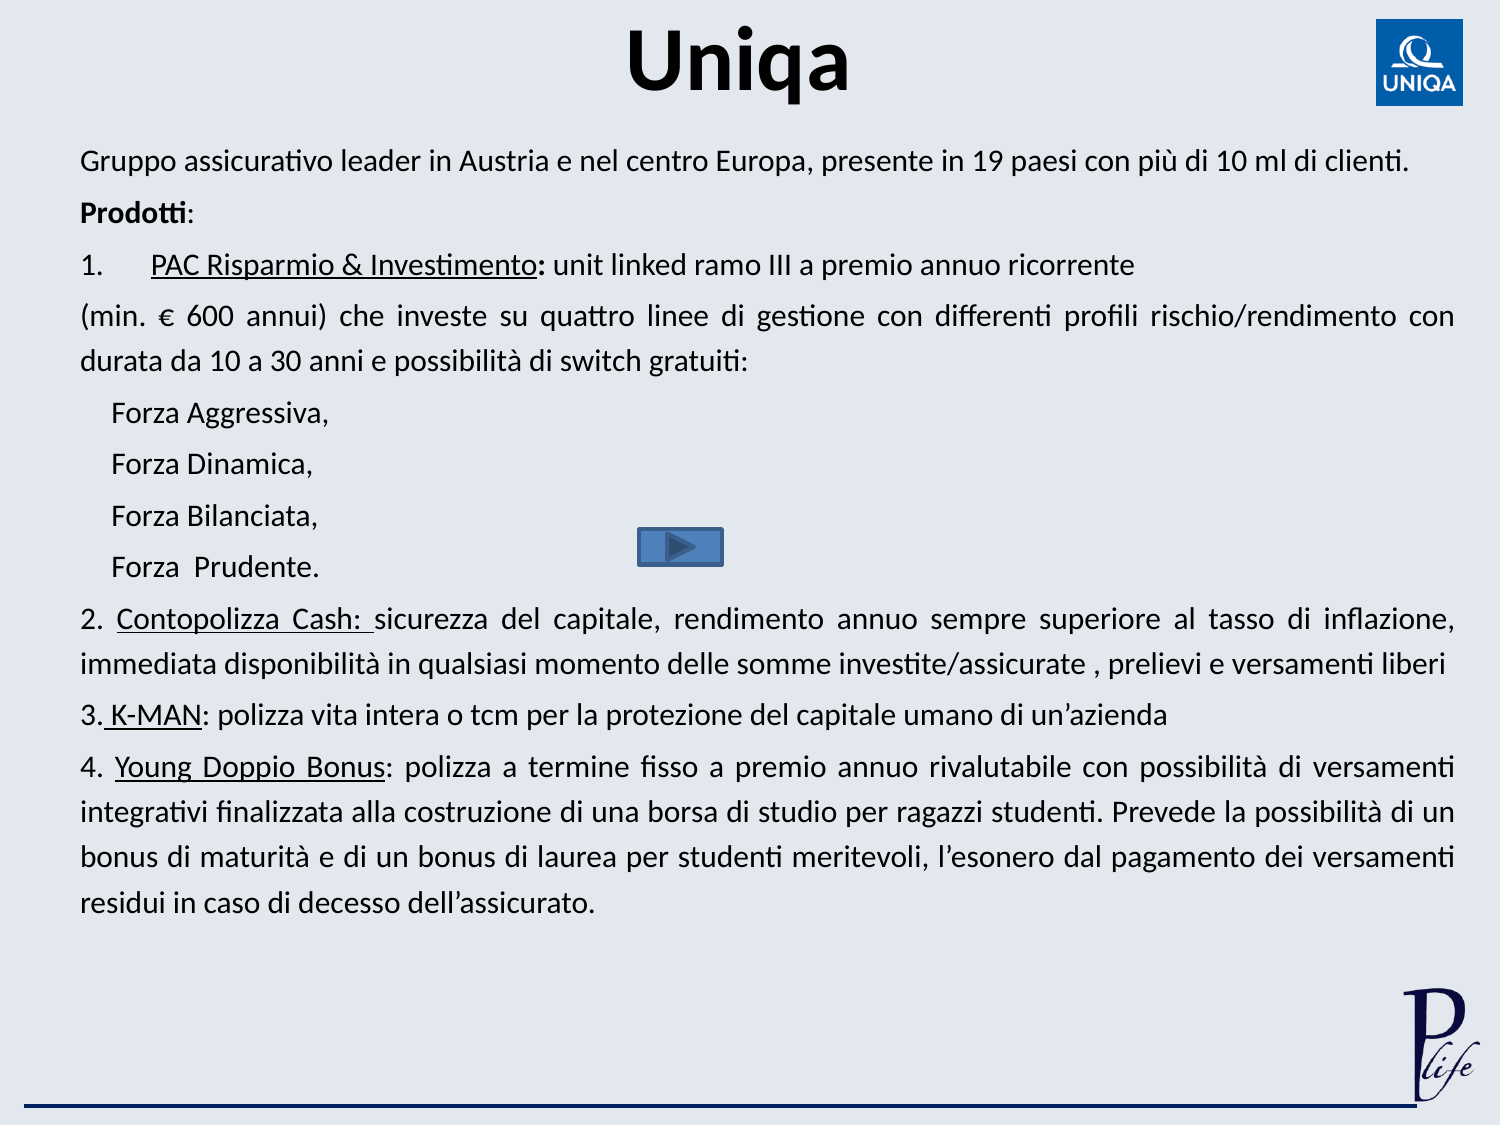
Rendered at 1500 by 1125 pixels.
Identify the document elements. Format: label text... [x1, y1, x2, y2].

picture [1399, 987, 1483, 1104]
list Gruppo assicurativo leader in Austria e nel centro Europa, presente in 19 paesi con più di 10 ml di clienti. Prodotti: PAC Risparmio & Investimento: unit linked ramo III a premio annuo ricorrente (min. € 600 annui) che investe su quattro linee di gestione con differenti profili rischio/rendimento con durata da 10 a 30 anni e possibilità di switch gratuiti: Forza Aggressiva, Forza Dinamica, Forza Bilanciata, Forza Prudente. 2. Contopolizza Cash: sicurezza del capitale, rendimento annuo sempre superiore al tasso di inflazione, immediata disponibilità in qualsiasi momento delle somme investite/assicurate , prelievi e versamenti liberi 3. K-MAN: polizza vita intera o tcm per la protezione del capitale umano di un’azienda 4. Young Doppio Bonus: polizza a termine fisso a premio annuo rivalutabile con possibilità di versamenti integrativi finalizzata alla costruzione di una borsa di studio per ragazzi studenti. Prevede la possibilità di un bonus di maturità e di un bonus di laurea per studenti meritevoli, l’esonero dal pagamento dei versamenti residui in caso di decesso dell’assicurato. [64, 125, 1471, 965]
text_box [637, 527, 724, 567]
picture [1375, 18, 1463, 106]
title Uniqa [53, 0, 1404, 148]
